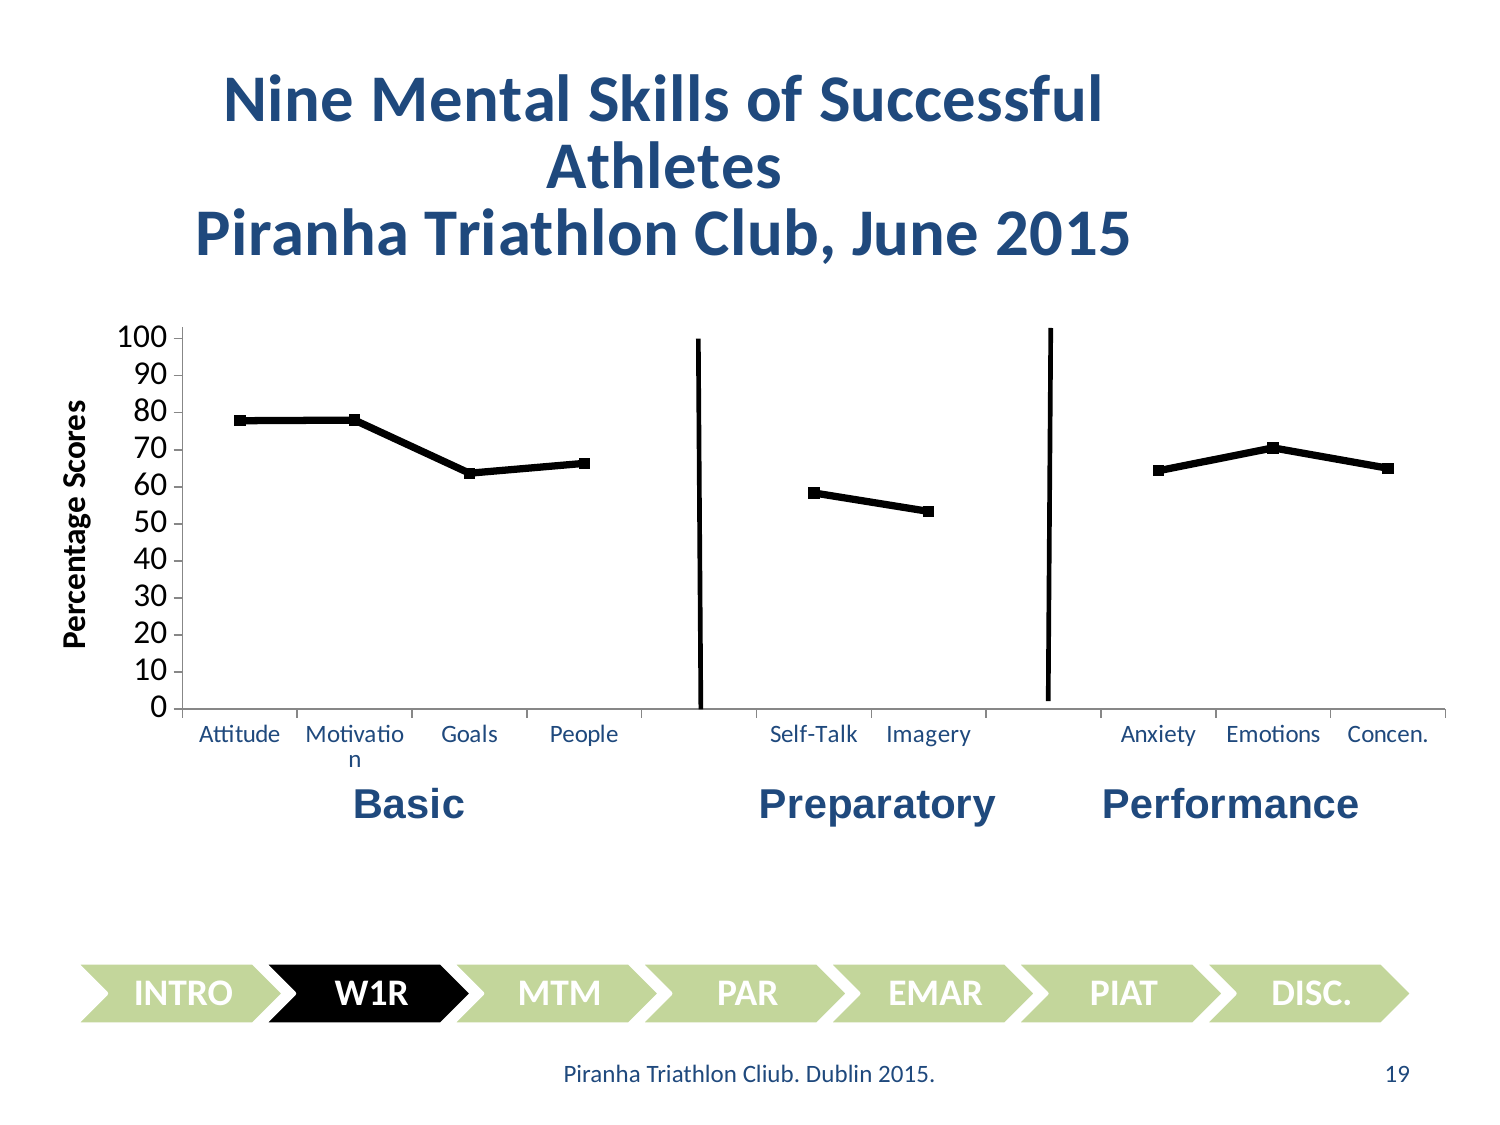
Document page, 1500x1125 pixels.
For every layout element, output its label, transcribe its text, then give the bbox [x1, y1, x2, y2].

slide_number 19 [1074, 1042, 1425, 1103]
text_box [74, 962, 1413, 1025]
footer Piranha Triathlon Cliub. Dublin 2015. [512, 1042, 988, 1103]
chart [31, 49, 1457, 938]
